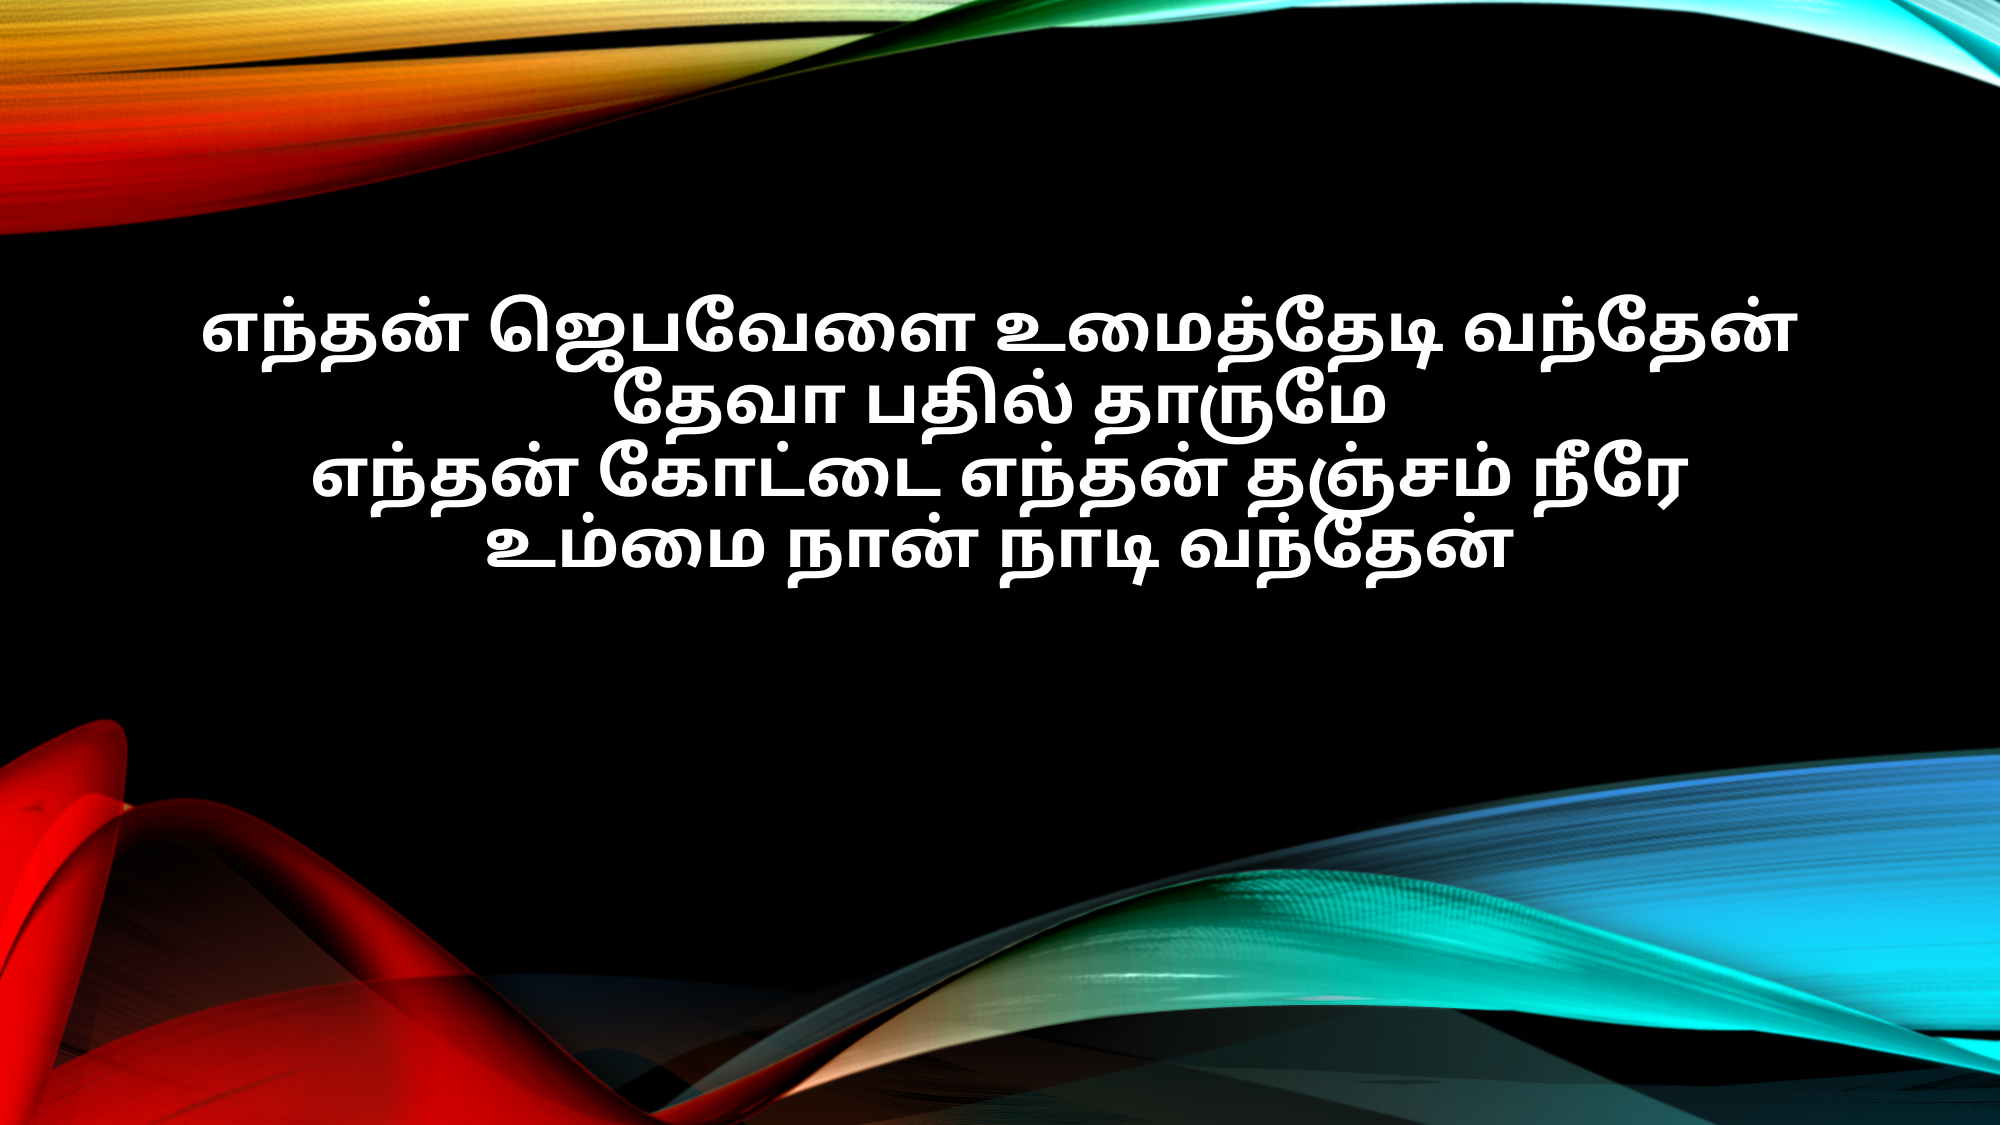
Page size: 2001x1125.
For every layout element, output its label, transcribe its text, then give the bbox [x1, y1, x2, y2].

subtitle எந்தன் ஜெபவேளை உமைத்தேடி வந்தேன் தேவா பதில் தாருமே எந்தன் கோட்டை எந்தன் தஞ்சம் நீரே உம்மை நான் நாடி வந்தேன் [0, 0, 2000, 1125]
